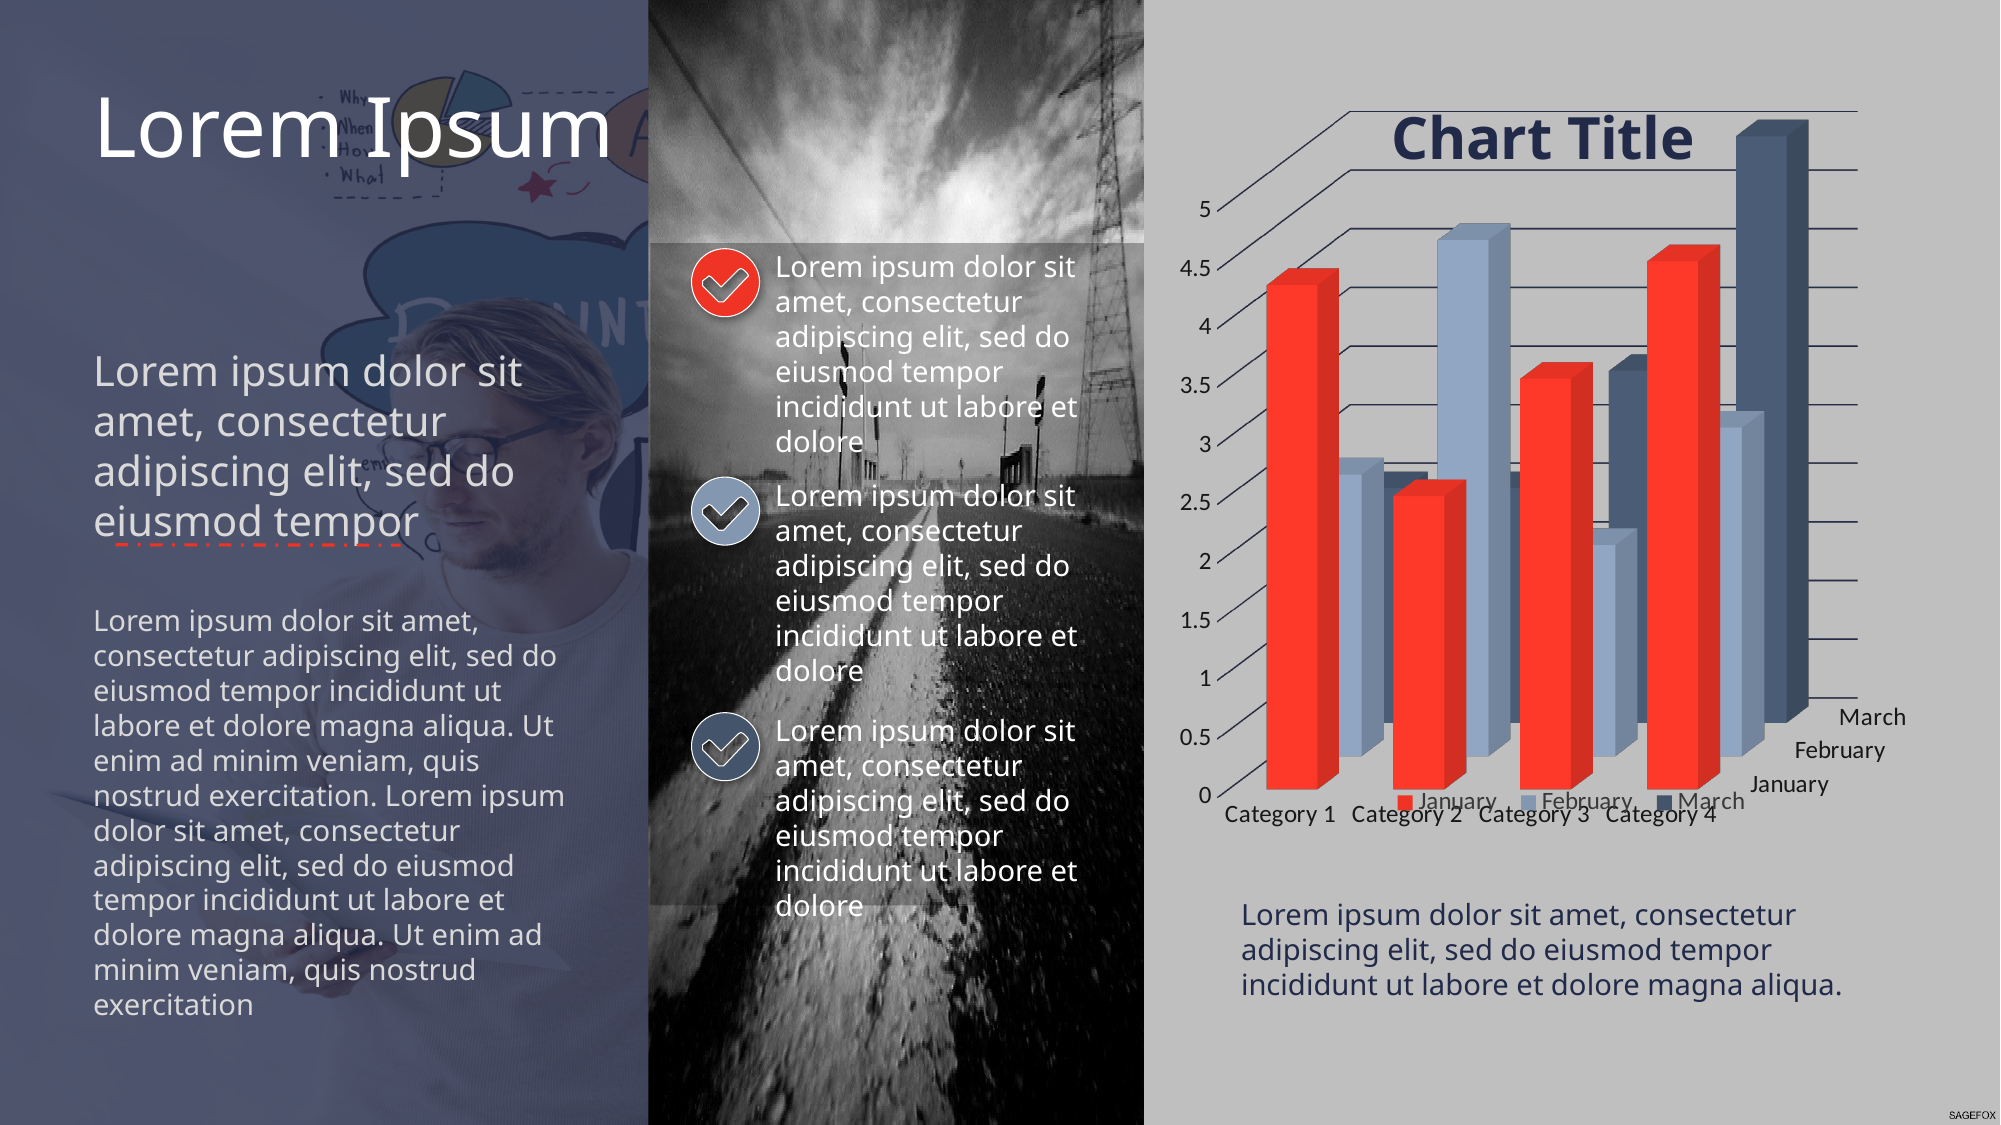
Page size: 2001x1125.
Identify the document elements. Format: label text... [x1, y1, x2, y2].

text_box Lorem Ipsum [78, 66, 649, 182]
text_box [1143, 0, 2000, 1125]
text_box Lorem ipsum dolor sit amet, consectetur adipiscing elit, sed do eiusmod tempor incididunt ut labore et dolore [775, 712, 1121, 923]
text_box Lorem ipsum dolor sit amet, consectetur adipiscing elit, sed do eiusmod tempor incididunt ut labore et dolore [775, 477, 1121, 687]
text_box [691, 477, 760, 546]
text_box Lorem ipsum dolor sit amet, consectetur adipiscing elit, sed do eiusmod tempor incididunt ut labore et dolore magna aliqua. Ut enim ad minim veniam, quis nostrud exercitation. Lorem ipsum dolor sit amet, consectetur adipiscing elit, sed do eiusmod tempor incididunt ut labore et dolore magna aliqua. Ut enim ad minim veniam, quis nostrud exercitation [78, 594, 604, 1074]
text_box Lorem ipsum dolor sit amet, consectetur adipiscing elit, sed do eiusmod tempor incididunt ut labore et dolore magna aliqua. [1226, 906, 1909, 1009]
text_box [649, 242, 1143, 907]
chart [1159, 10, 1975, 906]
picture [1924, 0, 2001, 1125]
text_box [647, 0, 1143, 1125]
text_box [691, 712, 760, 781]
text_box Lorem ipsum dolor sit amet, consectetur adipiscing elit, sed do eiusmod tempor incididunt ut labore et dolore [775, 248, 1121, 459]
text_box [691, 248, 760, 317]
text_box Lorem ipsum dolor sit amet, consectetur adipiscing elit, sed do eiusmod tempor [78, 337, 604, 552]
